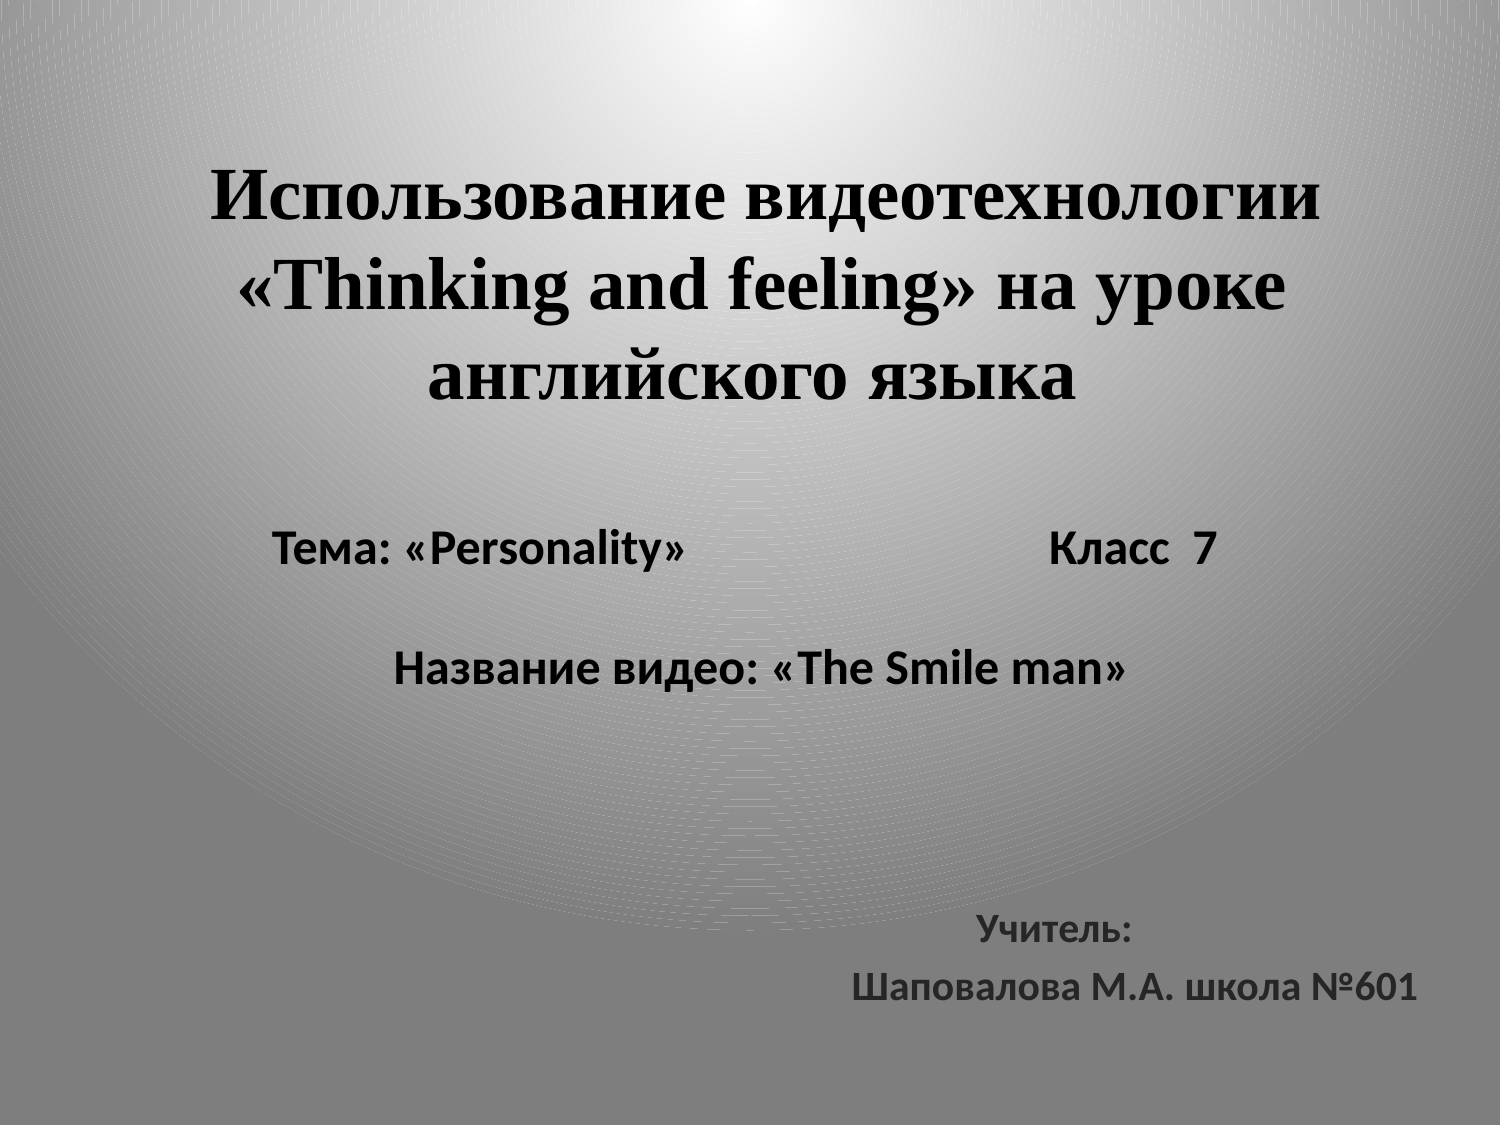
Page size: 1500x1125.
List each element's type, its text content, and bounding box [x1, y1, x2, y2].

subtitle Учитель: Шаповалова М.А. школа №601 [225, 893, 1447, 1035]
title Использование видеотехнологии «Thinking and feeling» на уроке английского языка Тема: «Personality» Класс 7 Название видео: «The Smile man» [53, 54, 1471, 835]
